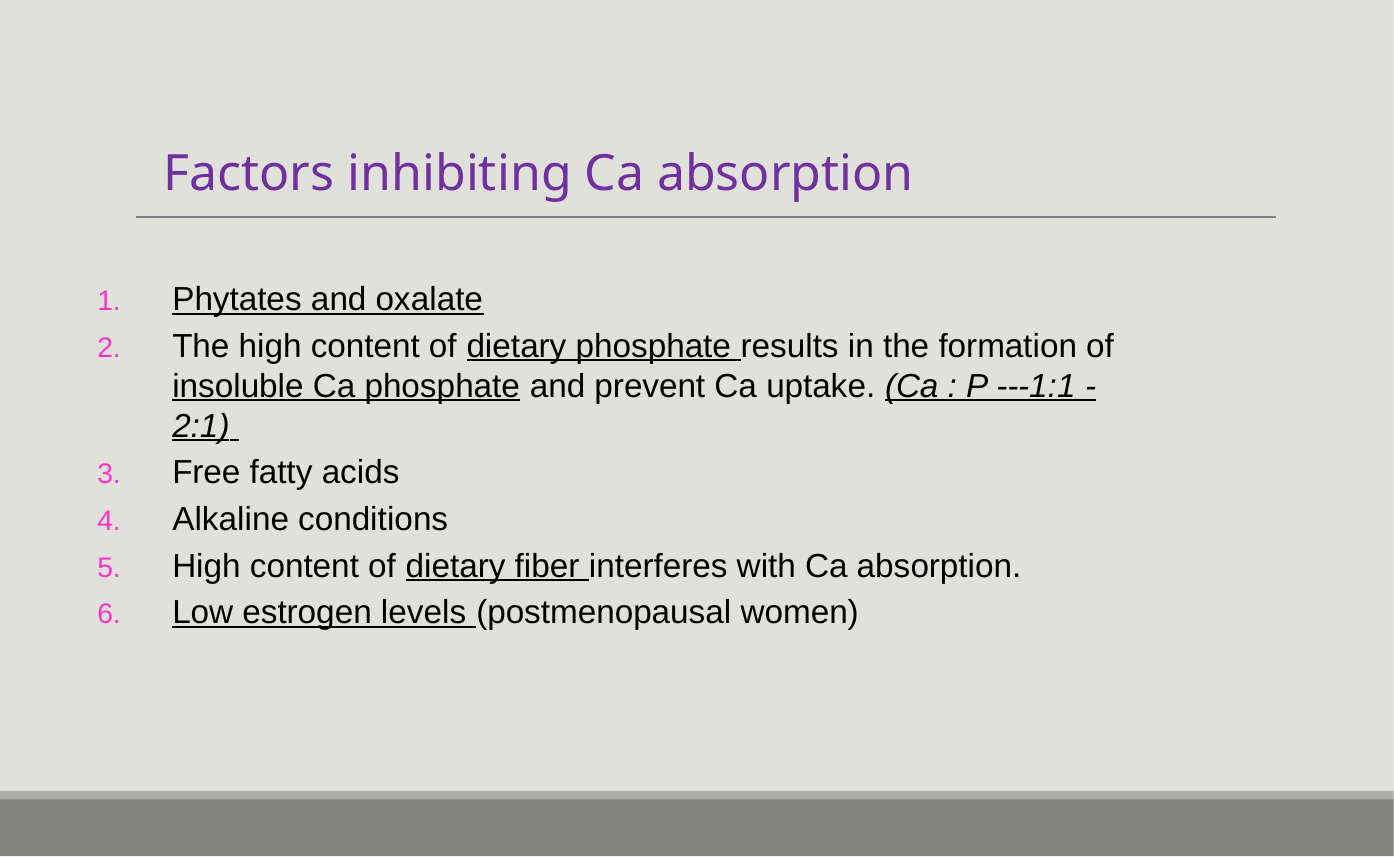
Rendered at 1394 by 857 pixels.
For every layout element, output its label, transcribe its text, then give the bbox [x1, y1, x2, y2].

text_box Factors inhibiting Ca absorption Phytates and oxalate The high content of dietary phosphate results in the formation of insoluble Ca phosphate and prevent Ca uptake. (Ca : P ---1:1 -2:1) Free fatty acids Alkaline conditions High content of dietary fiber interferes with Ca absorption. Low estrogen levels (postmenopausal women) [82, 132, 1162, 685]
